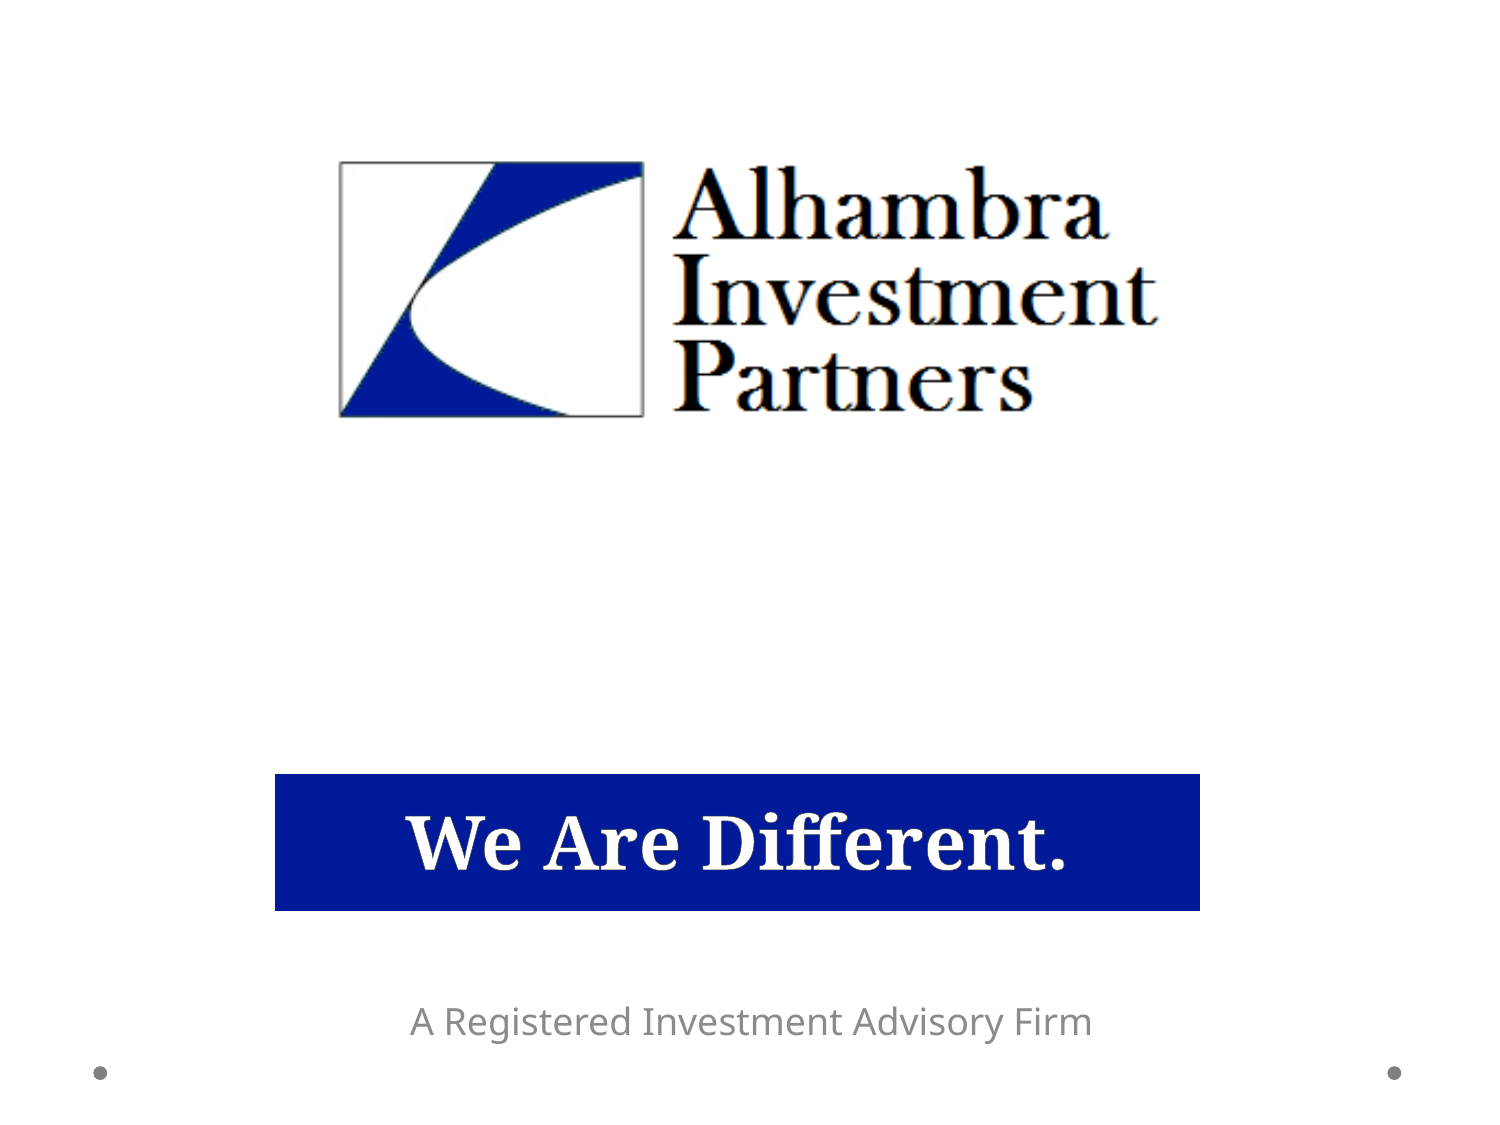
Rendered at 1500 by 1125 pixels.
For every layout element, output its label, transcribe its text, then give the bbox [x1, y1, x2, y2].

picture [324, 149, 1177, 438]
subtitle A Registered Investment Advisory Firm [226, 937, 1277, 1050]
picture [274, 774, 1201, 912]
